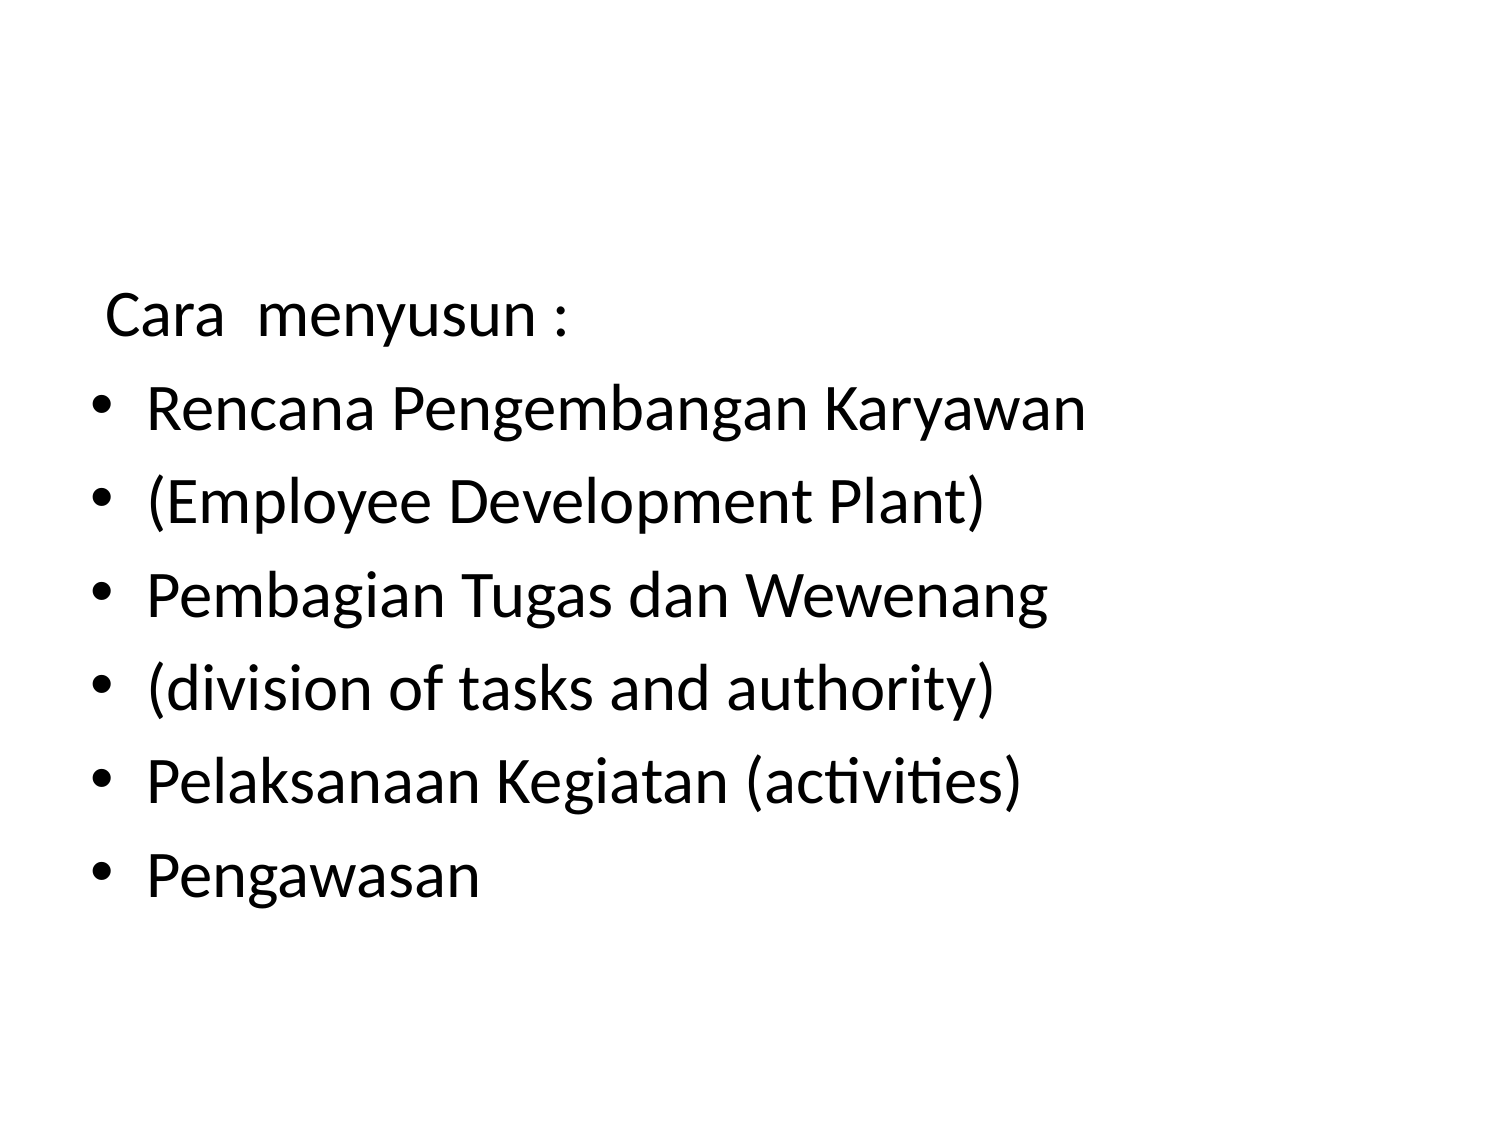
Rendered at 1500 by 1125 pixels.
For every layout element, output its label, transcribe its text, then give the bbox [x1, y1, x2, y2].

list Cara menyusun : Rencana Pengembangan Karyawan (Employee Development Plant) Pembagian Tugas dan Wewenang (division of tasks and authority) Pelaksanaan Kegiatan (activities) Pengawasan [75, 262, 1425, 1005]
